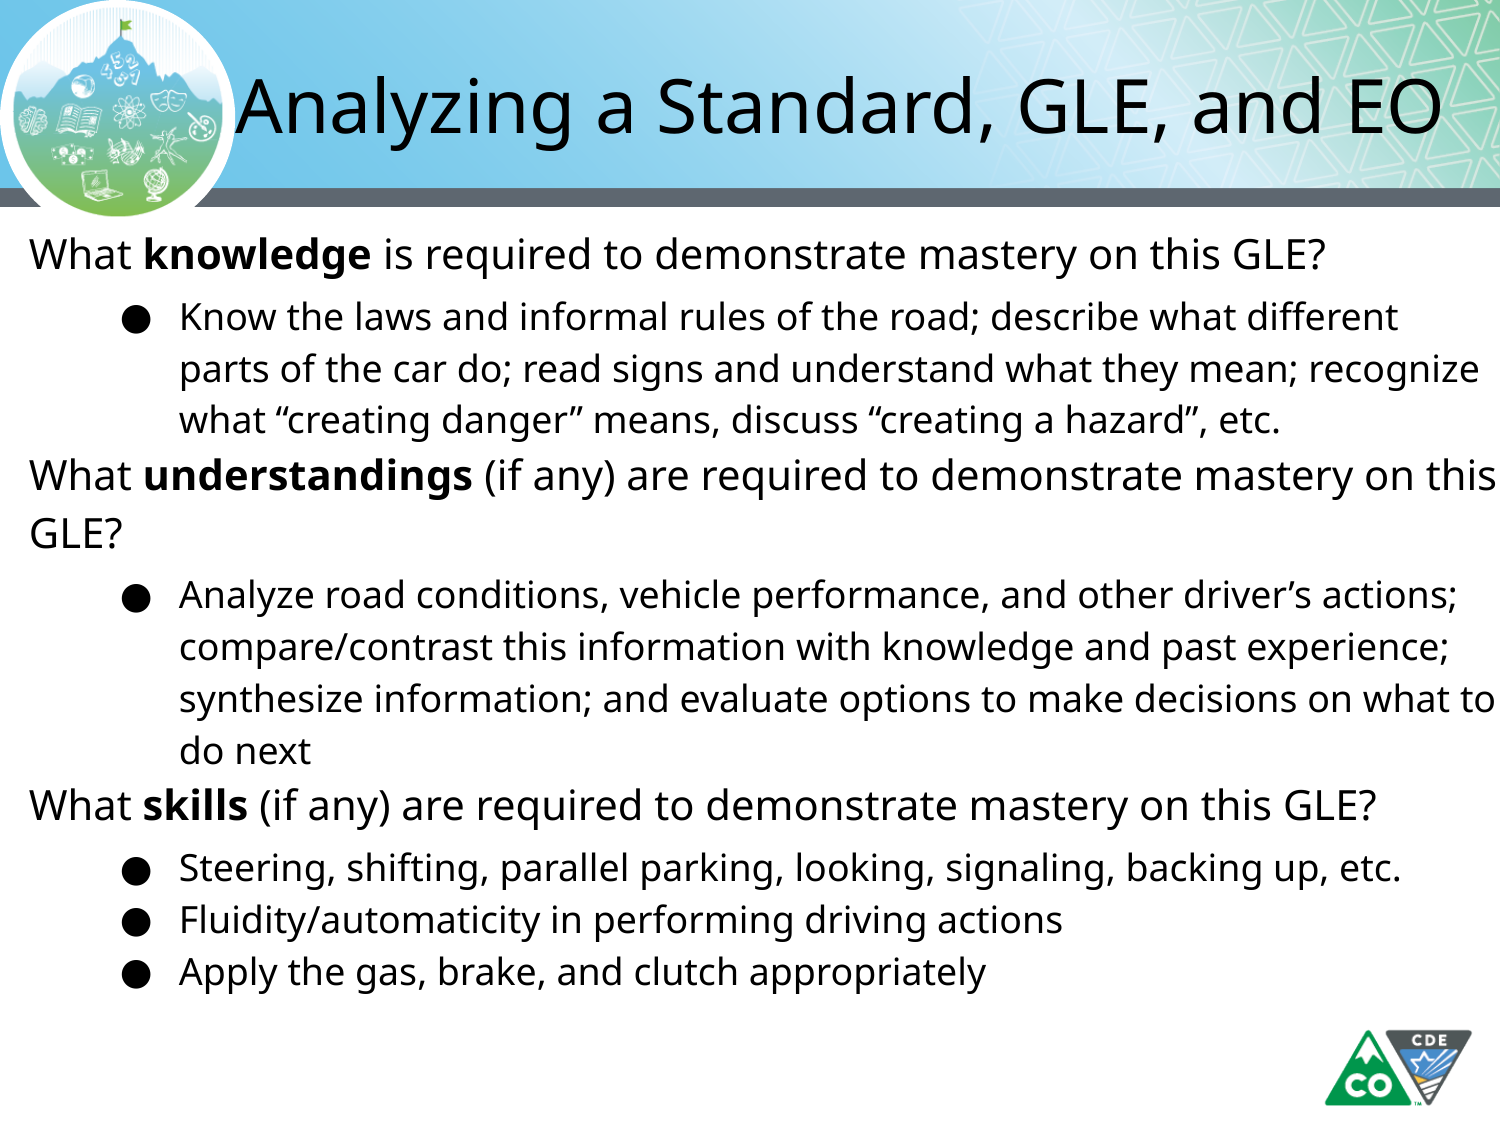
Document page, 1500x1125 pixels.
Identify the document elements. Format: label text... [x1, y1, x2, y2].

picture [236, 0, 1500, 207]
title Analyzing a Standard, GLE, and EO [240, 58, 1490, 177]
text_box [0, 0, 236, 236]
picture [1312, 1074, 1482, 1113]
list What knowledge is required to demonstrate mastery on this GLE? Know the laws and informal rules of the road; describe what different parts of the car do; read signs and understand what they mean; recognize what “creating danger” means, discuss “creating a hazard”, etc. What understandings (if any) are required to demonstrate mastery on this GLE? Analyze road conditions, vehicle performance, and other driver’s actions; compare/contrast this information with knowledge and past experience; synthesize information; and evaluate options to make decisions on what to do next What skills (if any) are required to demonstrate mastery on this GLE? Steering, shifting, parallel parking, looking, signaling, backing up, etc. Fluidity/automaticity in performing driving actions Apply the gas, brake, and clutch appropriately [29, 220, 1500, 1074]
